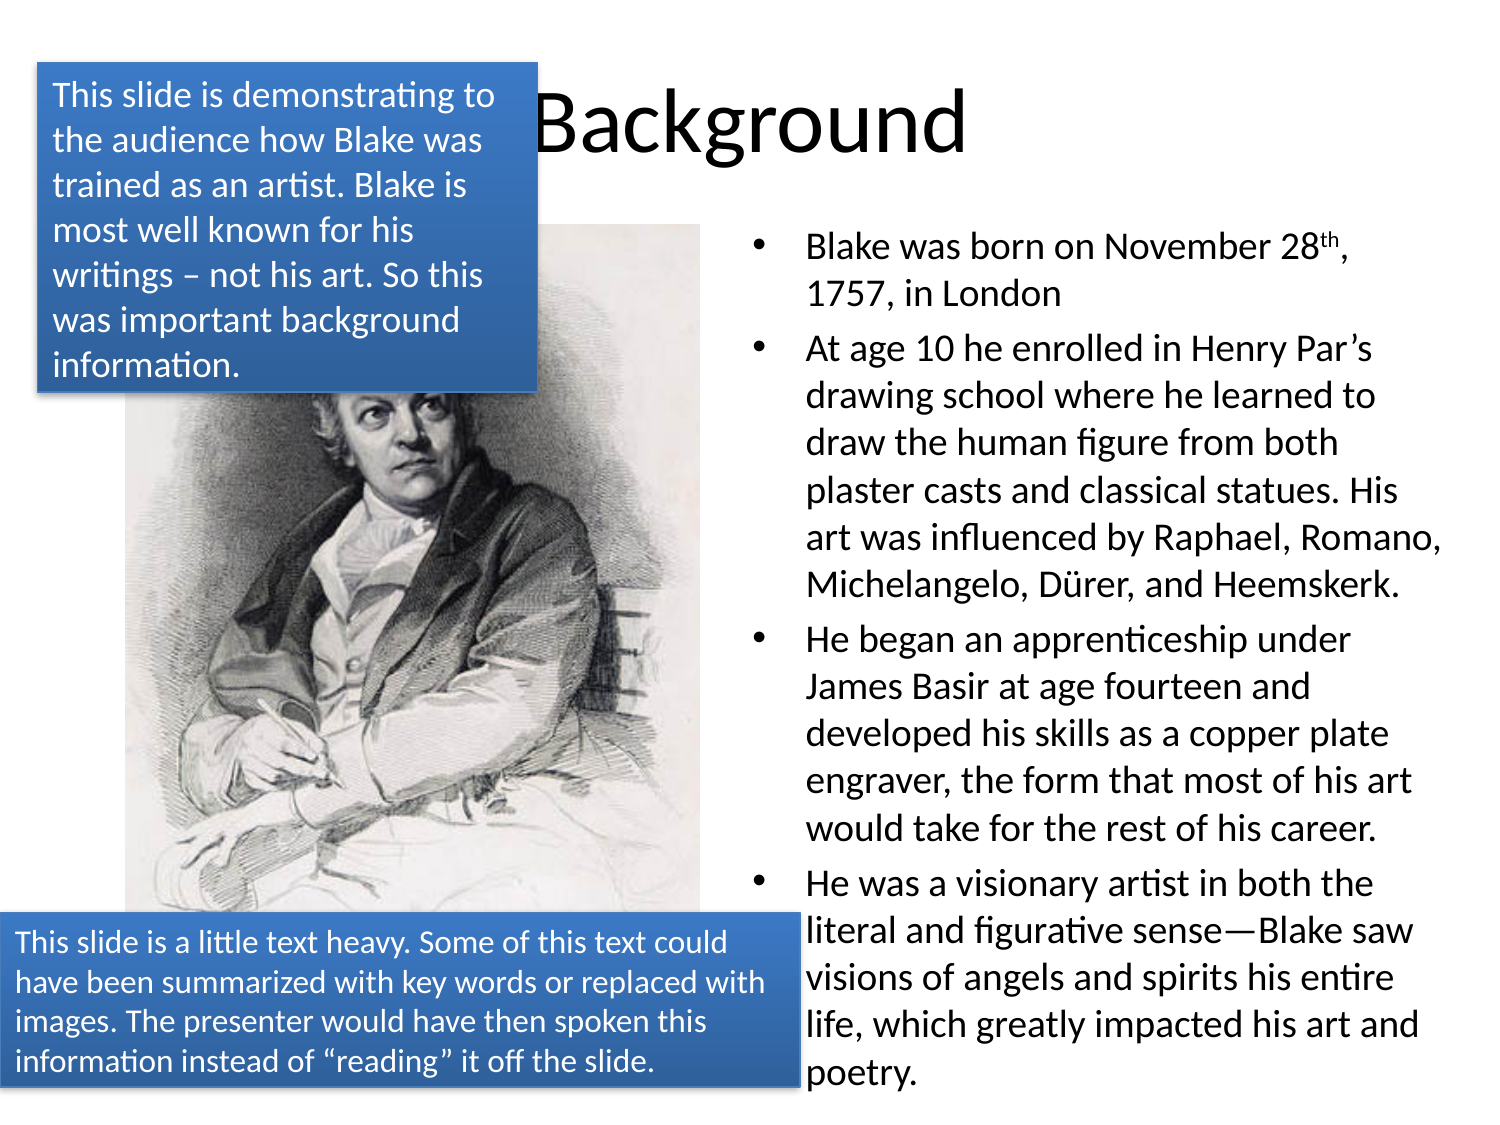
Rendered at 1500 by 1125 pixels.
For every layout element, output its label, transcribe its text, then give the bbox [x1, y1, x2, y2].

list Blake was born on November 28th, 1757, in London At age 10 he enrolled in Henry Par’s drawing school where he learned to draw the human figure from both plaster casts and classical statues. His art was influenced by Raphael, Romano, Michelangelo, Dürer, and Heemskerk. He began an apprenticeship under James Basir at age fourteen and developed his skills as a copper plate engraver, the form that most of his art would take for the rest of his career. He was a visionary artist in both the literal and figurative sense—Blake saw visions of angels and spirits his entire life, which greatly impacted his art and poetry. [737, 212, 1463, 1113]
title Background [74, 44, 1426, 188]
text_box This slide is a little text heavy. Some of this text could have been summarized with key words or replaced with images. The presenter would have then spoken this information instead of “reading” it off the slide. [0, 912, 801, 1088]
text_box This slide is demonstrating to the audience how Blake was trained as an artist. Blake is most well known for his writings – not his art. So this was important background information. [37, 62, 538, 393]
picture [124, 224, 701, 1014]
